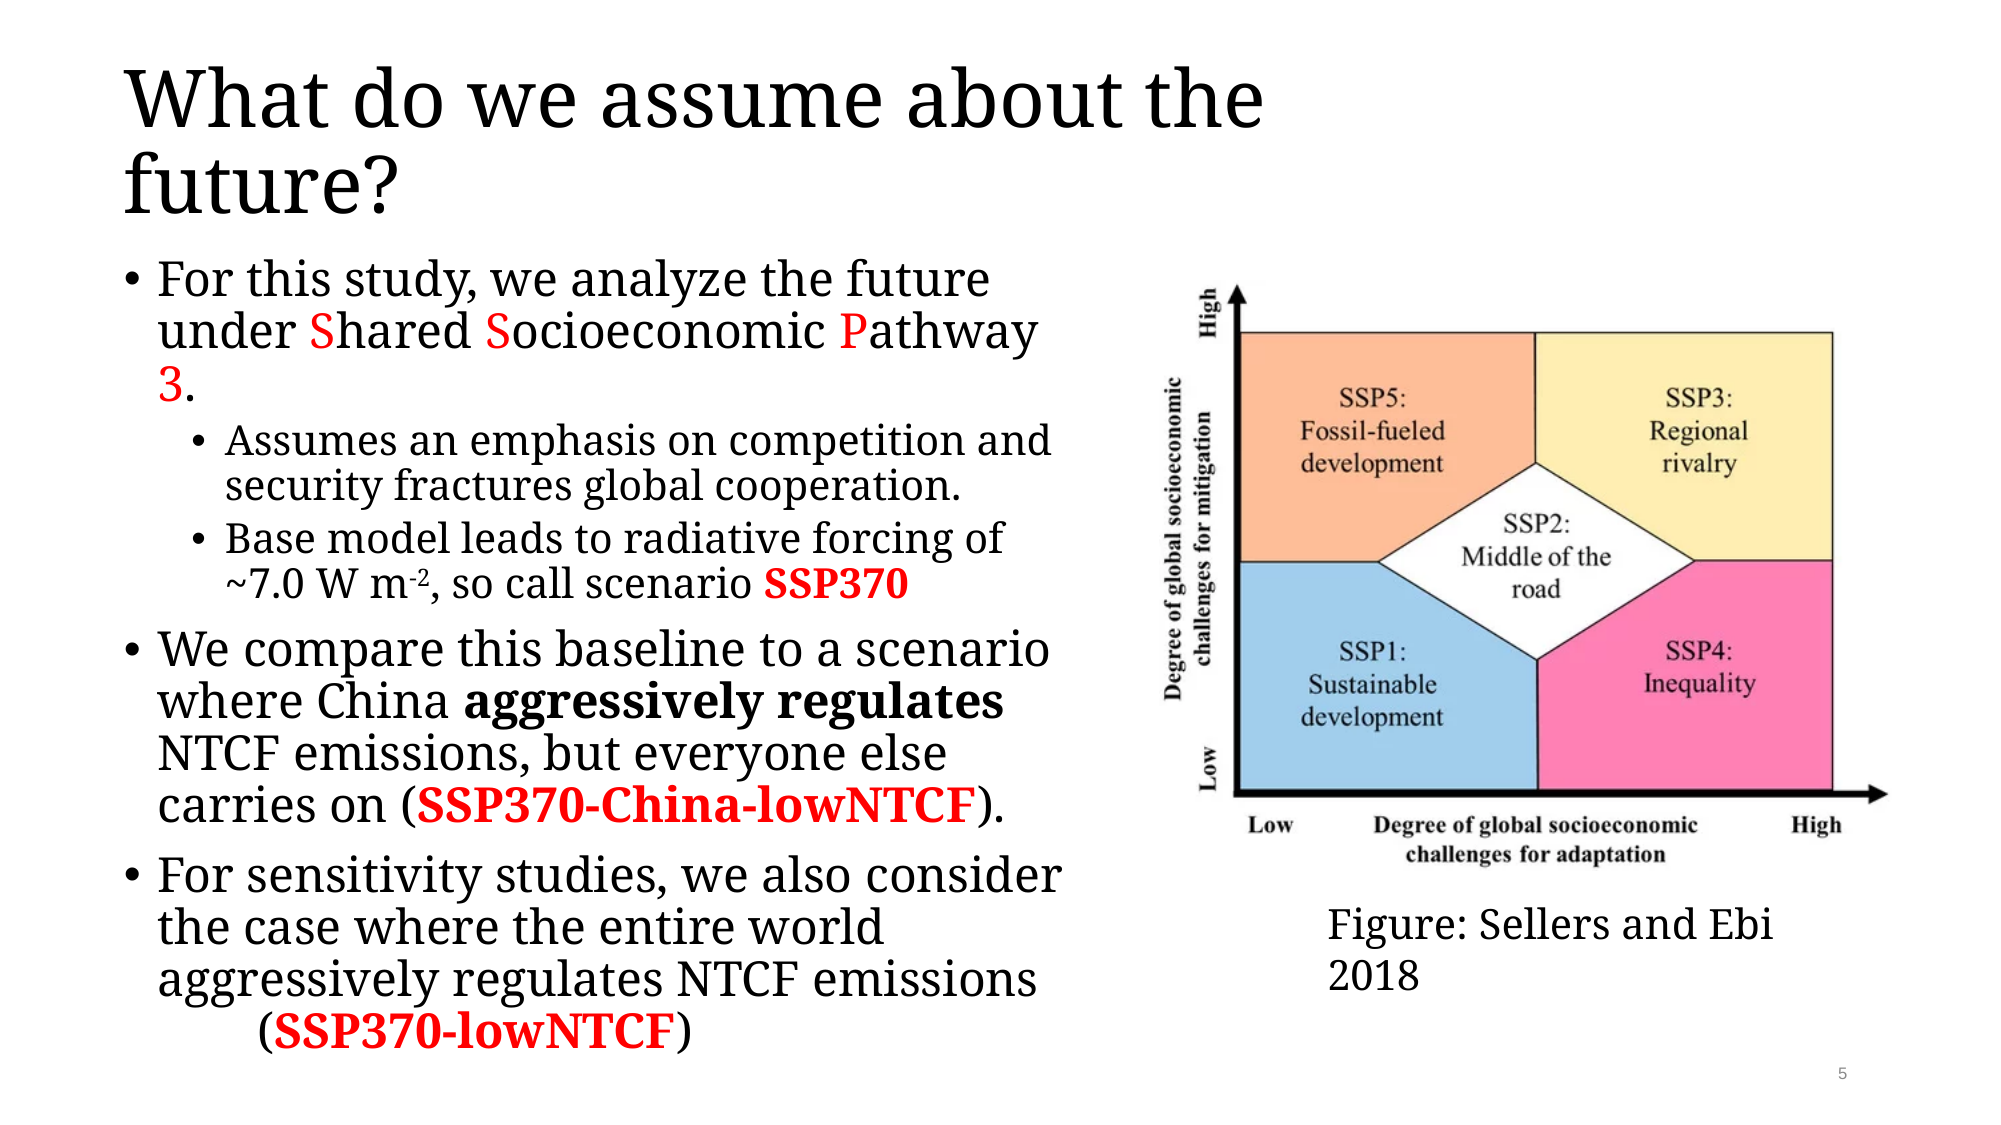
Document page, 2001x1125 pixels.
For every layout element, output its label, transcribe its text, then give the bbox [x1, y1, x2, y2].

title What do we assume about the future? [108, 50, 1483, 239]
list For this study, we analyze the future under Shared Socioeconomic Pathway 3. Assumes an emphasis on competition and security fractures global cooperation. Base model leads to radiative forcing of ~7.0 W m-2, so call scenario SSP370 We compare this baseline to a scenario where China aggressively regulates NTCF emissions, but everyone else carries on (SSP370-China-lowNTCF). For sensitivity studies, we also consider the case where the entire world aggressively regulates NTCF emissions (SSP370-lowNTCF) [108, 247, 1093, 1073]
slide_number 5 [1412, 1042, 1863, 1103]
picture [1159, 280, 1892, 871]
text_box Figure: Sellers and Ebi 2018 [1312, 891, 1799, 1006]
